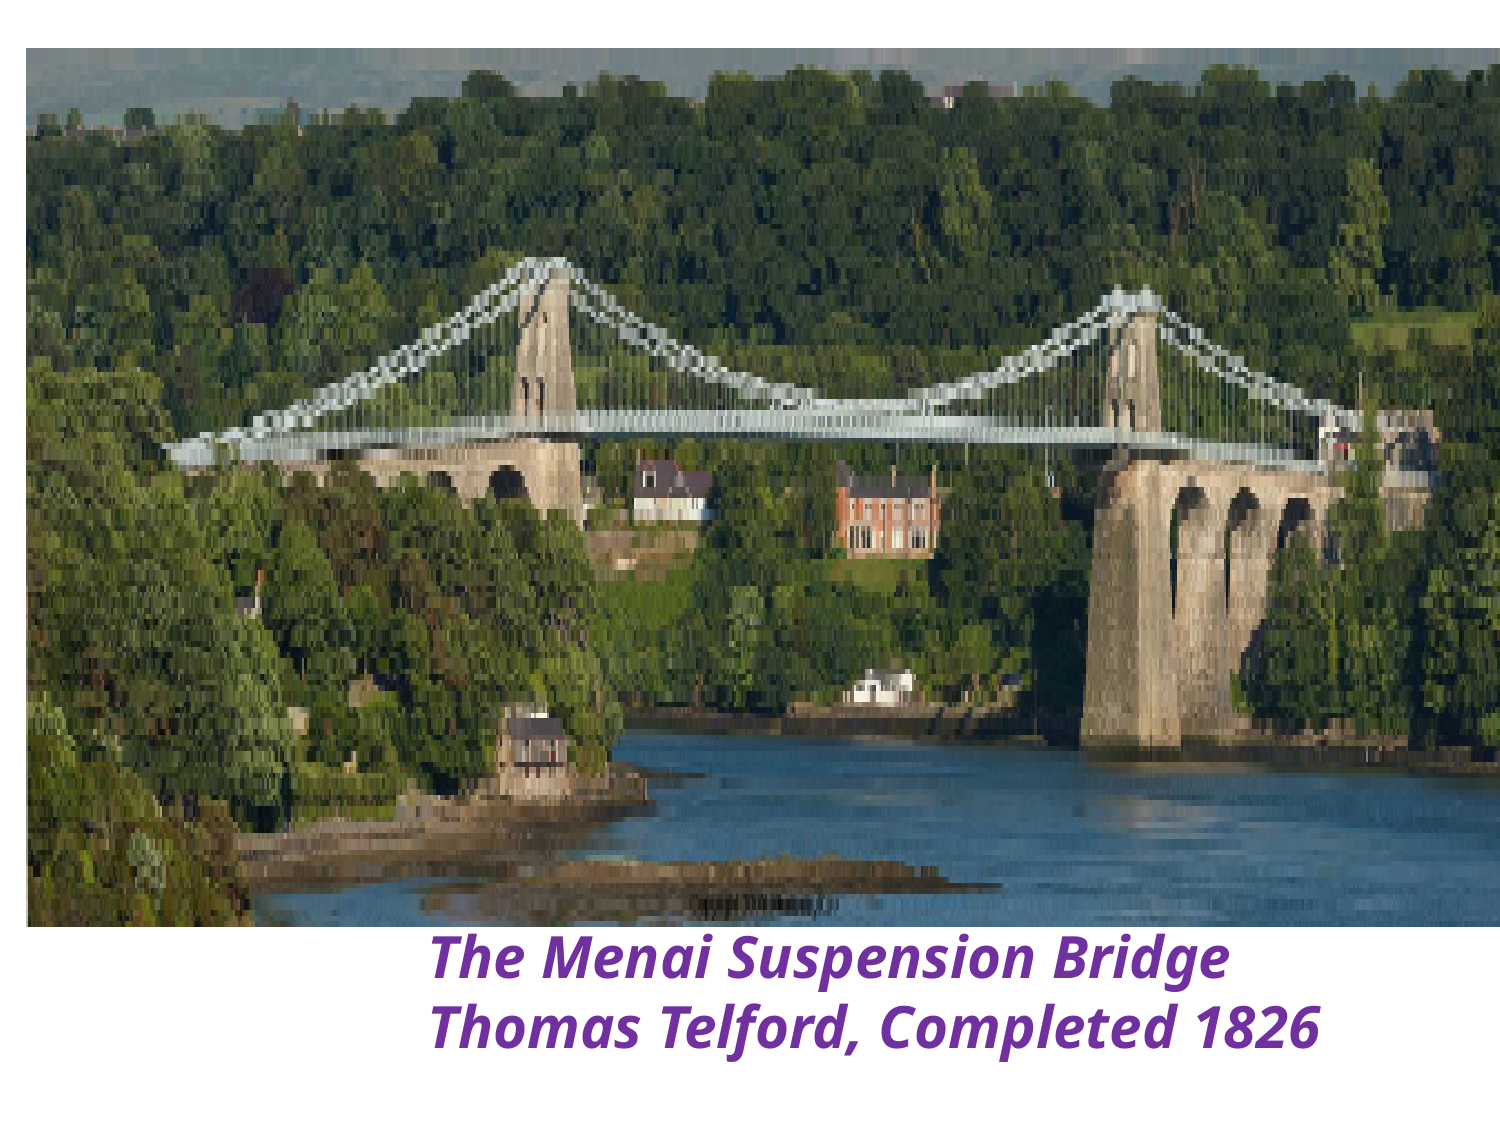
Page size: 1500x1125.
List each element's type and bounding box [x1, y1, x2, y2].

list [0, 0, 1500, 1125]
